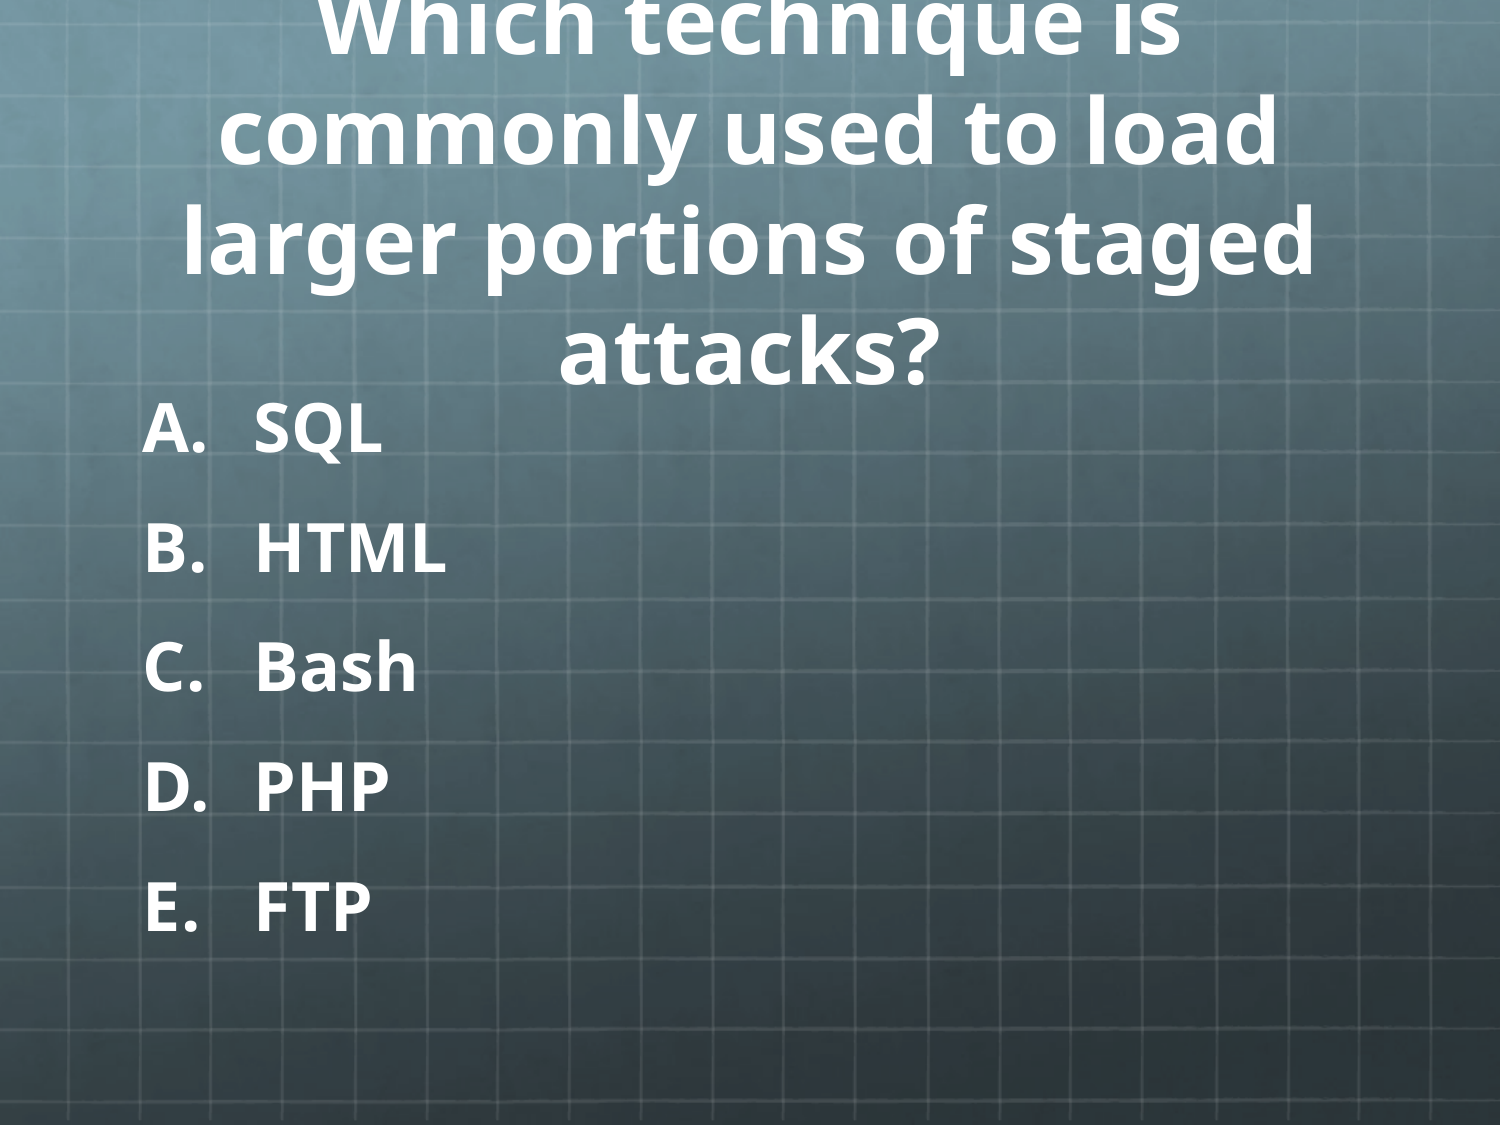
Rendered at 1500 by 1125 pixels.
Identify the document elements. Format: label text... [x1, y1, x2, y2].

picture [0, 0, 1500, 1125]
title Which technique is commonly used to load larger portions of staged attacks? [127, 17, 1372, 348]
list SQL HTML Bash PHP FTP [127, 376, 1372, 958]
